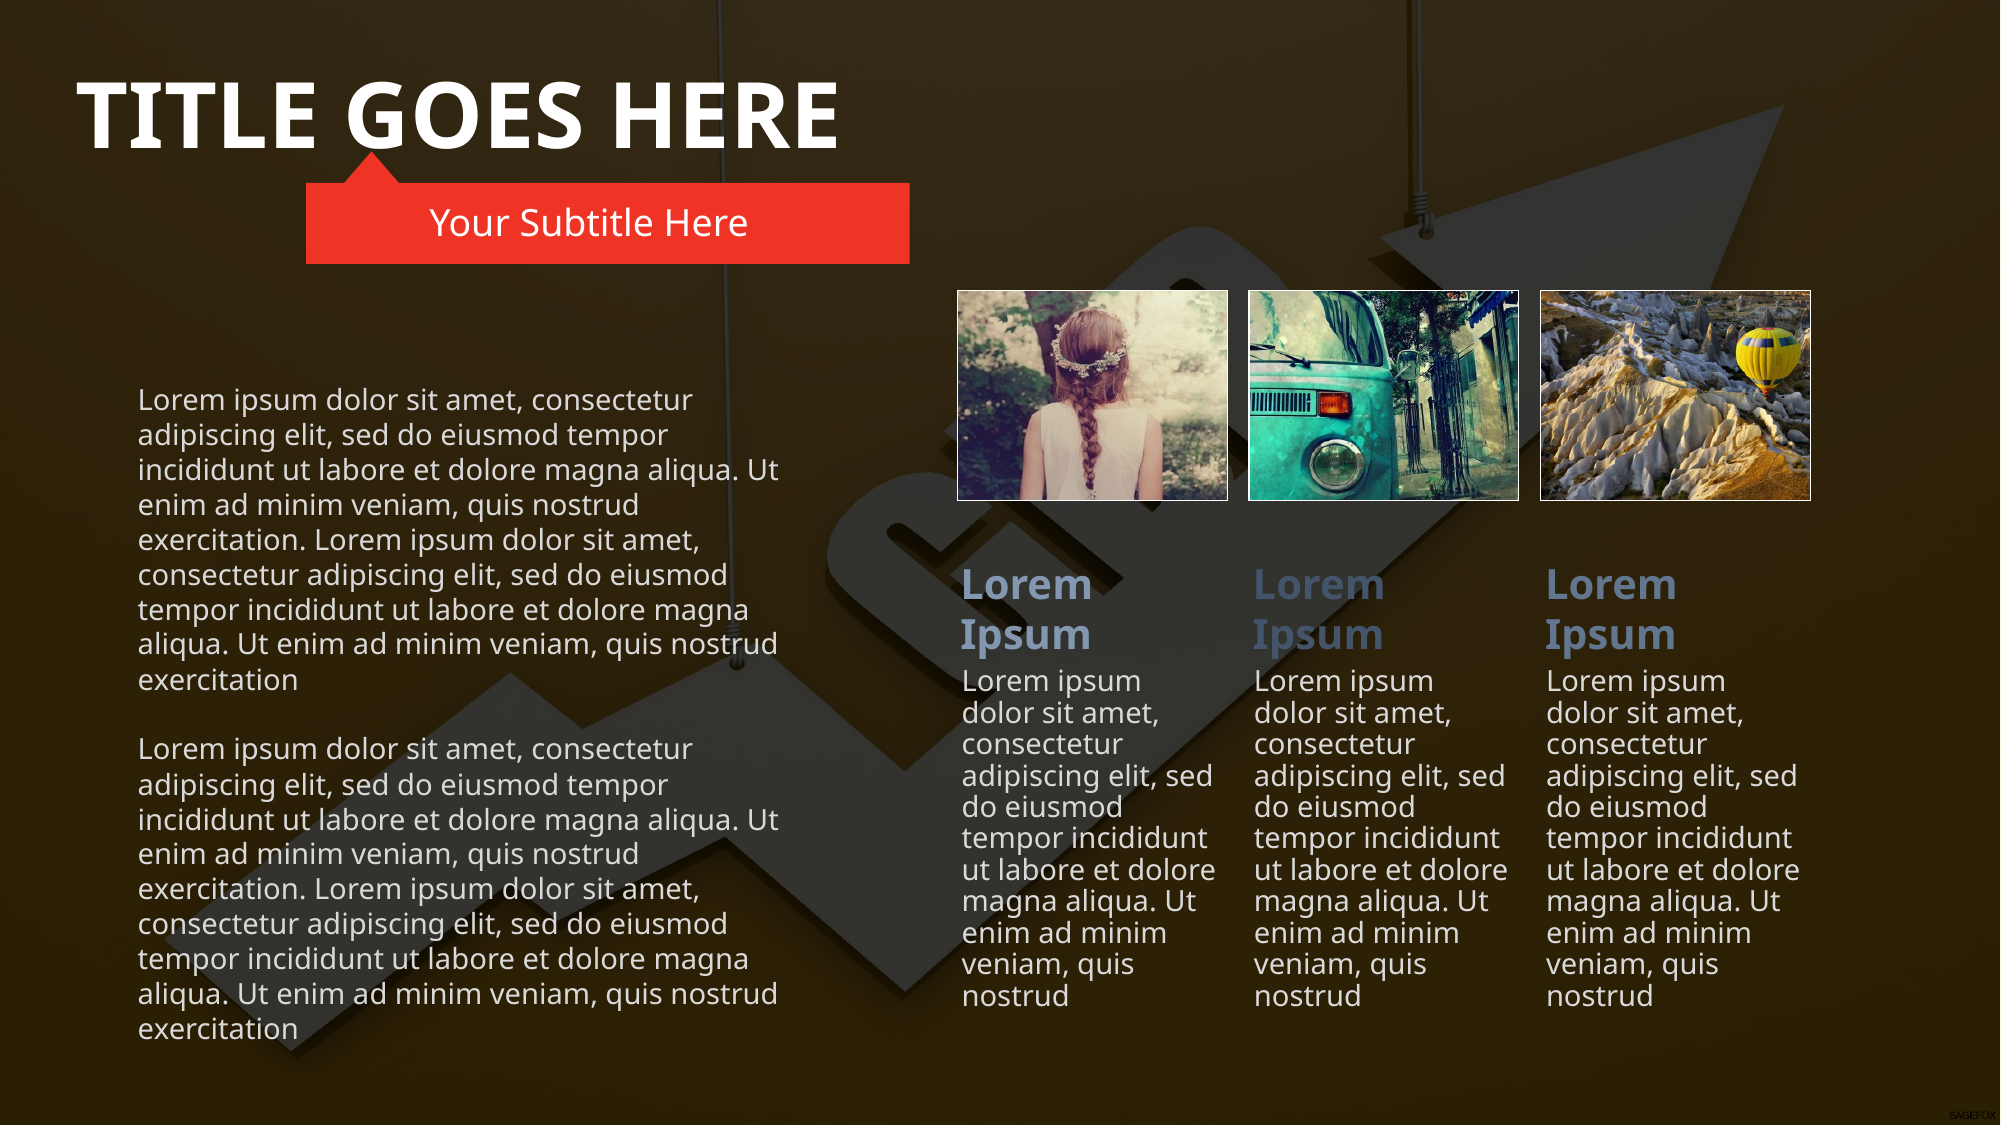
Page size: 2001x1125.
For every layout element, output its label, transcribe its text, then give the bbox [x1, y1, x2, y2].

text_box [1540, 290, 1812, 502]
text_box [306, 151, 910, 264]
text_box Lorem ipsum dolor sit amet, consectetur adipiscing elit, sed do eiusmod tempor incididunt ut labore et dolore magna aliqua. Ut enim ad minim veniam, quis nostrud exercitation. Lorem ipsum dolor sit amet, consectetur adipiscing elit, sed do eiusmod tempor incididunt ut labore et dolore magna aliqua. Ut enim ad minim veniam, quis nostrud exercitation Lorem ipsum dolor sit amet, consectetur adipiscing elit, sed do eiusmod tempor incididunt ut labore et dolore magna aliqua. Ut enim ad minim veniam, quis nostrud exercitation. Lorem ipsum dolor sit amet, consectetur adipiscing elit, sed do eiusmod tempor incididunt ut labore et dolore magna aliqua. Ut enim ad minim veniam, quis nostrud exercitation [122, 373, 798, 1125]
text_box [1530, 550, 1807, 1000]
picture [0, 0, 2001, 1125]
text_box [1248, 290, 1520, 502]
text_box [1237, 550, 1515, 1000]
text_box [945, 550, 1223, 1000]
text_box TITLE GOES HERE [60, 49, 965, 175]
text_box [956, 290, 1228, 502]
